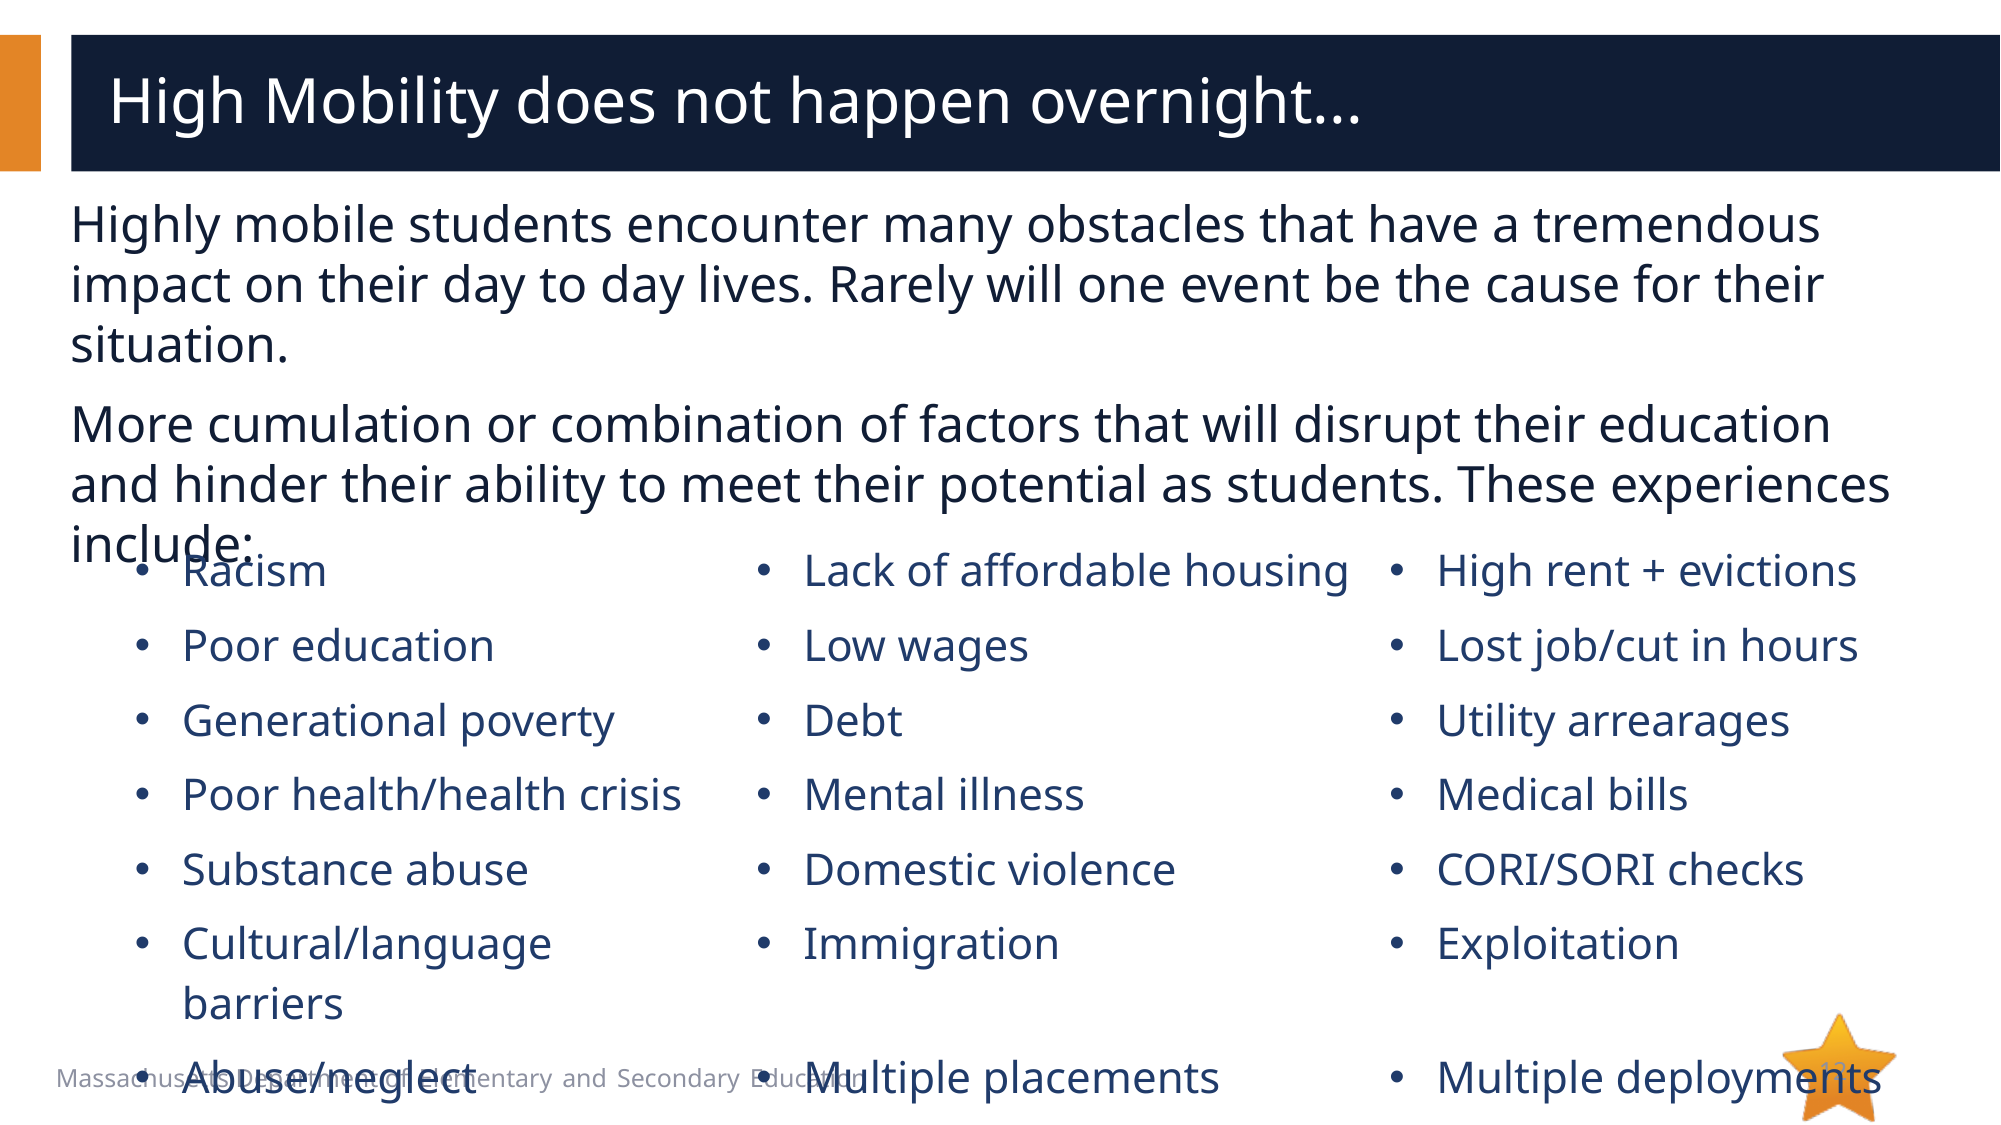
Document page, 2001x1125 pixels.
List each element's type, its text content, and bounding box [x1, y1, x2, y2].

table_cell Utility arrearages [1374, 682, 1919, 756]
picture [1784, 1114, 1909, 1125]
table_header High rent + evictions [1374, 533, 1919, 607]
table_cell Domestic violence [741, 831, 1374, 905]
table_cell Substance abuse [120, 831, 741, 905]
table_cell Immigration [741, 905, 1374, 1040]
table_cell Exploitation [1374, 905, 1919, 1040]
table_cell Poor education [120, 607, 741, 682]
list Highly mobile students encounter many obstacles that have a tremendous impact on their day to day lives. Rarely will one event be the cause for their situation. More cumulation or combination of factors that will disrupt their education and hinder their ability to meet their potential as students. These experiences include: [55, 184, 1922, 520]
table_cell Poor health/health crisis [120, 756, 741, 831]
table_cell Mental illness [741, 756, 1374, 831]
table_header Lack of affordable housing [741, 533, 1374, 607]
table_cell Multiple placements [741, 1040, 1374, 1114]
table_cell Generational poverty [120, 682, 741, 756]
title High Mobility does not happen overnight... [93, 47, 1959, 159]
table_cell CORI/SORI checks [1374, 831, 1919, 905]
table_cell Medical bills [1374, 756, 1919, 831]
table_cell Abuse/neglect [120, 1040, 741, 1114]
table_cell Multiple deployments [1374, 1040, 1919, 1114]
table_header Racism [120, 533, 741, 607]
table_cell Low wages [741, 607, 1374, 682]
table_cell Debt [741, 682, 1374, 756]
table_cell Cultural/language barriers [120, 905, 741, 1040]
table_cell Lost job/cut in hours [1374, 607, 1919, 682]
